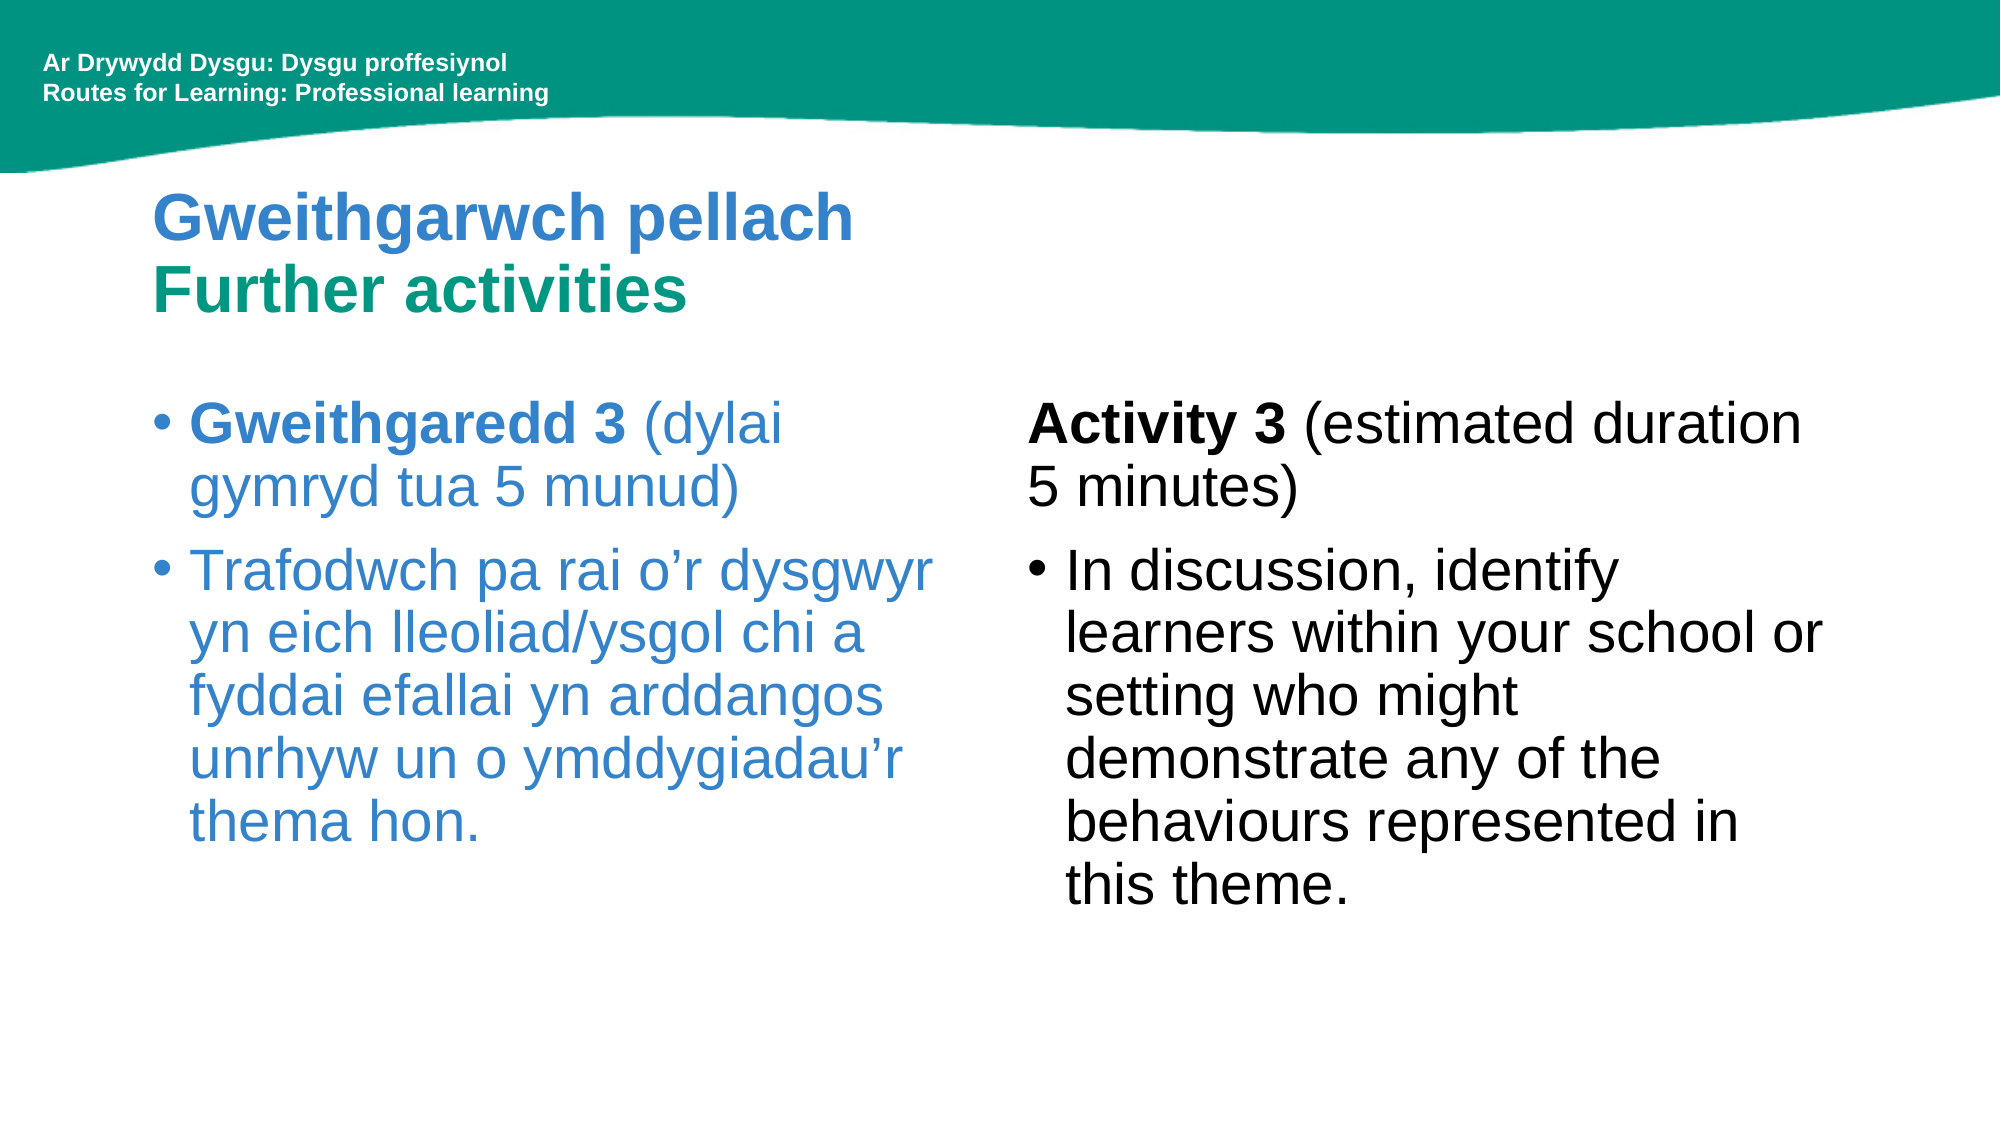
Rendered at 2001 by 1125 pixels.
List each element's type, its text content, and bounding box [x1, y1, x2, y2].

title Gweithgarwch pellach Further activities [137, 173, 1863, 364]
list Gweithgaredd 3 (dylai gymryd tua 5 munud) Trafodwch pa rai o’r dysgwyr yn eich lleoliad/ysgol chi a fyddai efallai yn arddangos unrhyw un o ymddygiadau’r thema hon. [137, 385, 988, 1100]
picture [0, 0, 2000, 173]
list Activity 3 (estimated duration 5 minutes) In discussion, identify learners within your school or setting who might demonstrate any of the behaviours represented in this theme. [1012, 385, 1863, 1100]
